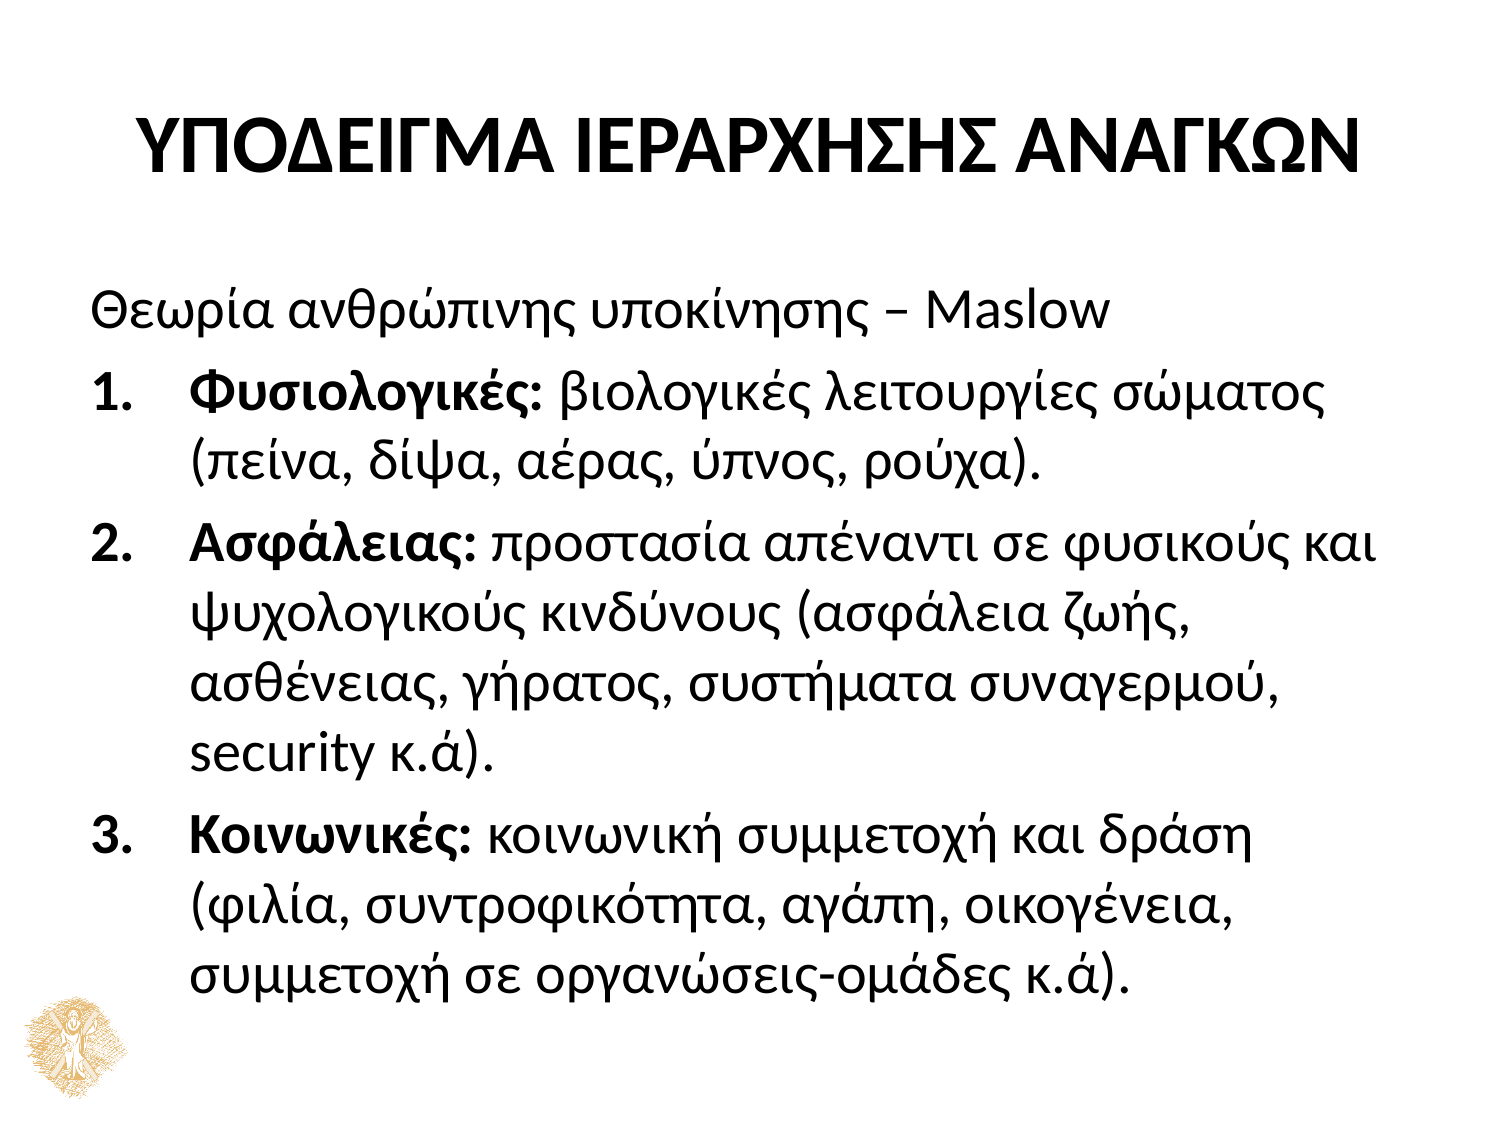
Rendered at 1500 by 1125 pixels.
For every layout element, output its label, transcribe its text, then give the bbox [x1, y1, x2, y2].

picture [17, 986, 137, 1103]
title ΥΠΟΔΕΙΓΜΑ ΙΕΡΑΡΧΗΣΗΣ ΑΝΑΓΚΩΝ [75, 45, 1425, 233]
list Θεωρία ανθρώπινης υποκίνησης – Maslow Φυσιολογικές: βιολογικές λειτουργίες σώματος (πείνα, δίψα, αέρας, ύπνος, ρούχα). Ασφάλειας: προστασία απέναντι σε φυσικούς και ψυχολογικούς κινδύνους (ασφάλεια ζωής, ασθένειας, γήρατος, συστήματα συναγερμού, security κ.ά). Κοινωνικές: κοινωνική συμμετοχή και δράση (φιλία, συντροφικότητα, αγάπη, οικογένεια, συμμετοχή σε οργανώσεις-ομάδες κ.ά). [75, 262, 1425, 1071]
